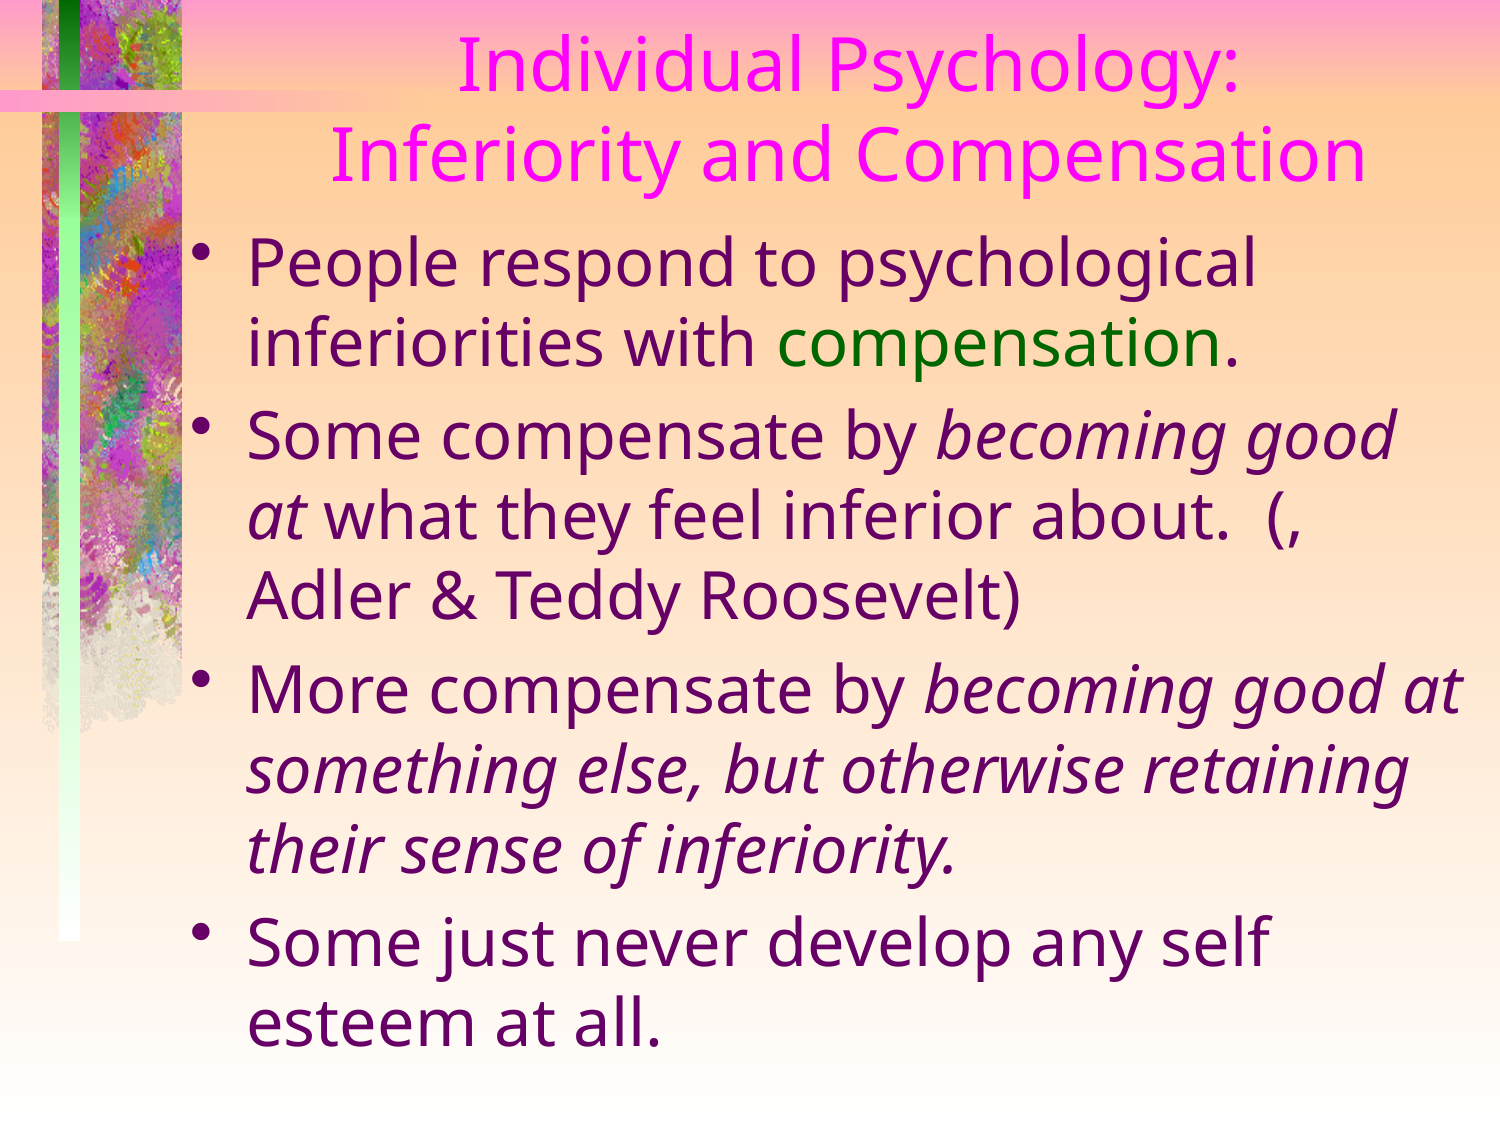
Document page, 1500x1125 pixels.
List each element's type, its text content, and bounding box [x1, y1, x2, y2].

list People respond to psychological inferiorities with compensation. Some compensate by becoming good at what they feel inferior about. (, Adler & Teddy Roosevelt) More compensate by becoming good at something else, but otherwise retaining their sense of inferiority. Some just never develop any self esteem at all. [174, 212, 1488, 1125]
title Individual Psychology: Inferiority and Compensation [212, 0, 1488, 212]
picture [80, 111, 182, 821]
picture [80, 0, 182, 90]
picture [42, 0, 59, 90]
picture [42, 111, 59, 821]
